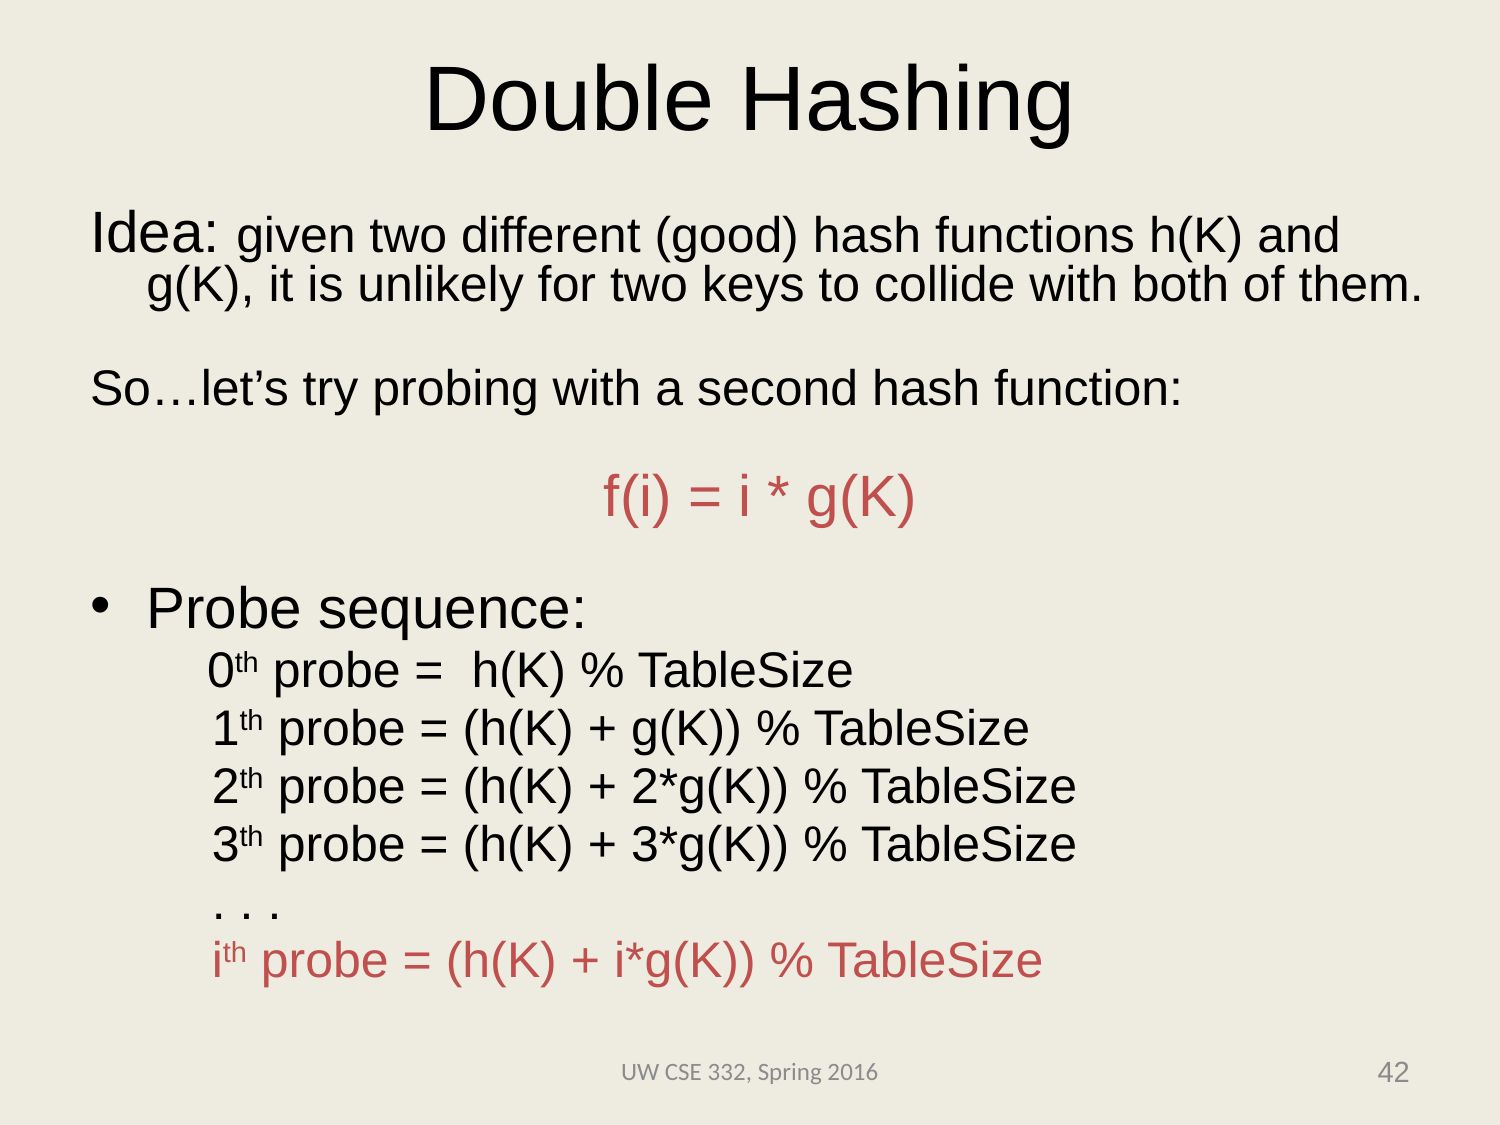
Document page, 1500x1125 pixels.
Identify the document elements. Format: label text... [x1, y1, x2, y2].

list Idea: given two different (good) hash functions h(K) and g(K), it is unlikely for two keys to collide with both of them. So…let’s try probing with a second hash function: f(i) = i * g(K) Probe sequence: 0th probe = h(K) % TableSize 1th probe = (h(K) + g(K)) % TableSize 2th probe = (h(K) + 2*g(K)) % TableSize 3th probe = (h(K) + 3*g(K)) % TableSize . . . ith probe = (h(K) + i*g(K)) % TableSize [75, 200, 1463, 1125]
title Double Hashing [112, 0, 1388, 188]
footer UW CSE 332, Spring 2016 [512, 1042, 988, 1103]
